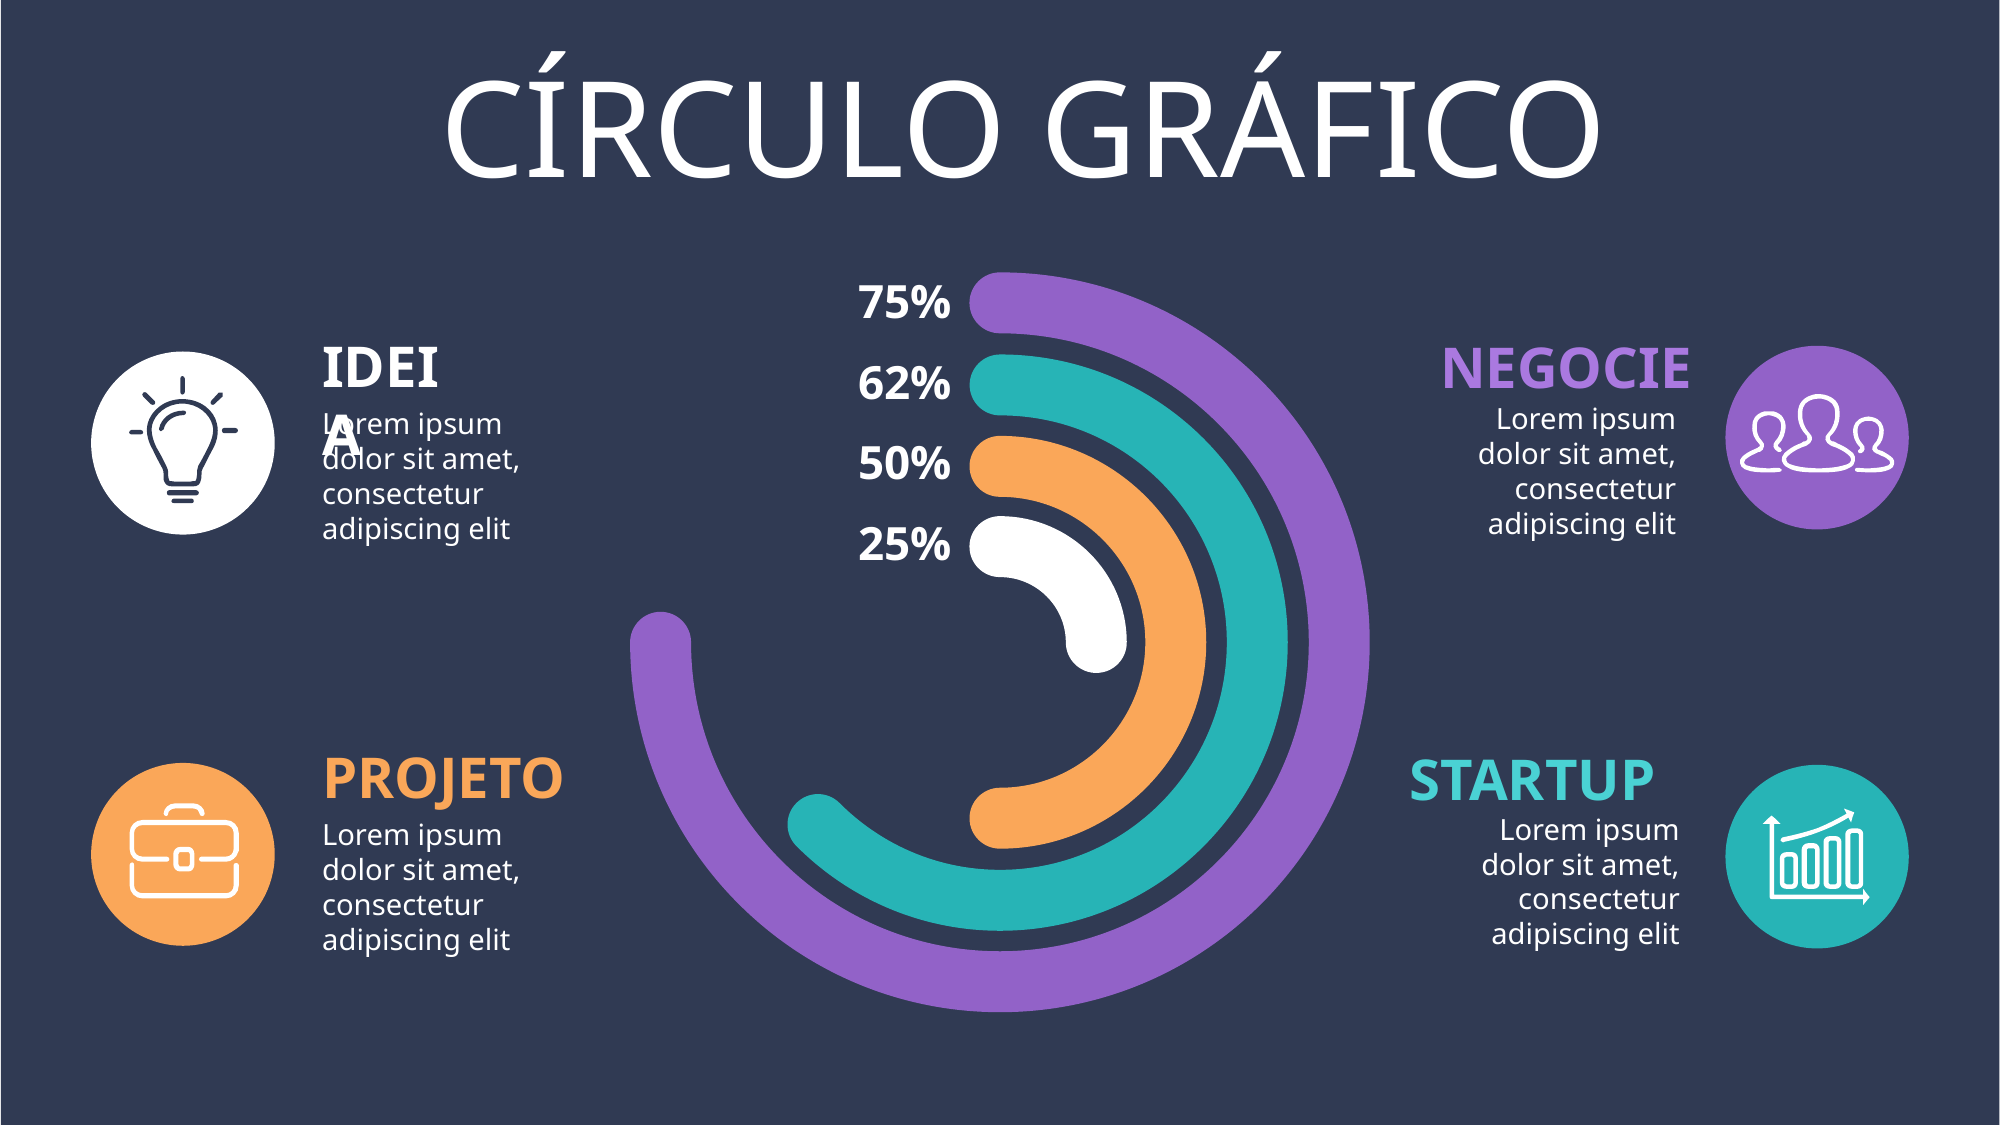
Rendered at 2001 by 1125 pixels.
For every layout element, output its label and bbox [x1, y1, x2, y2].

text_box [0, 0, 2000, 1125]
